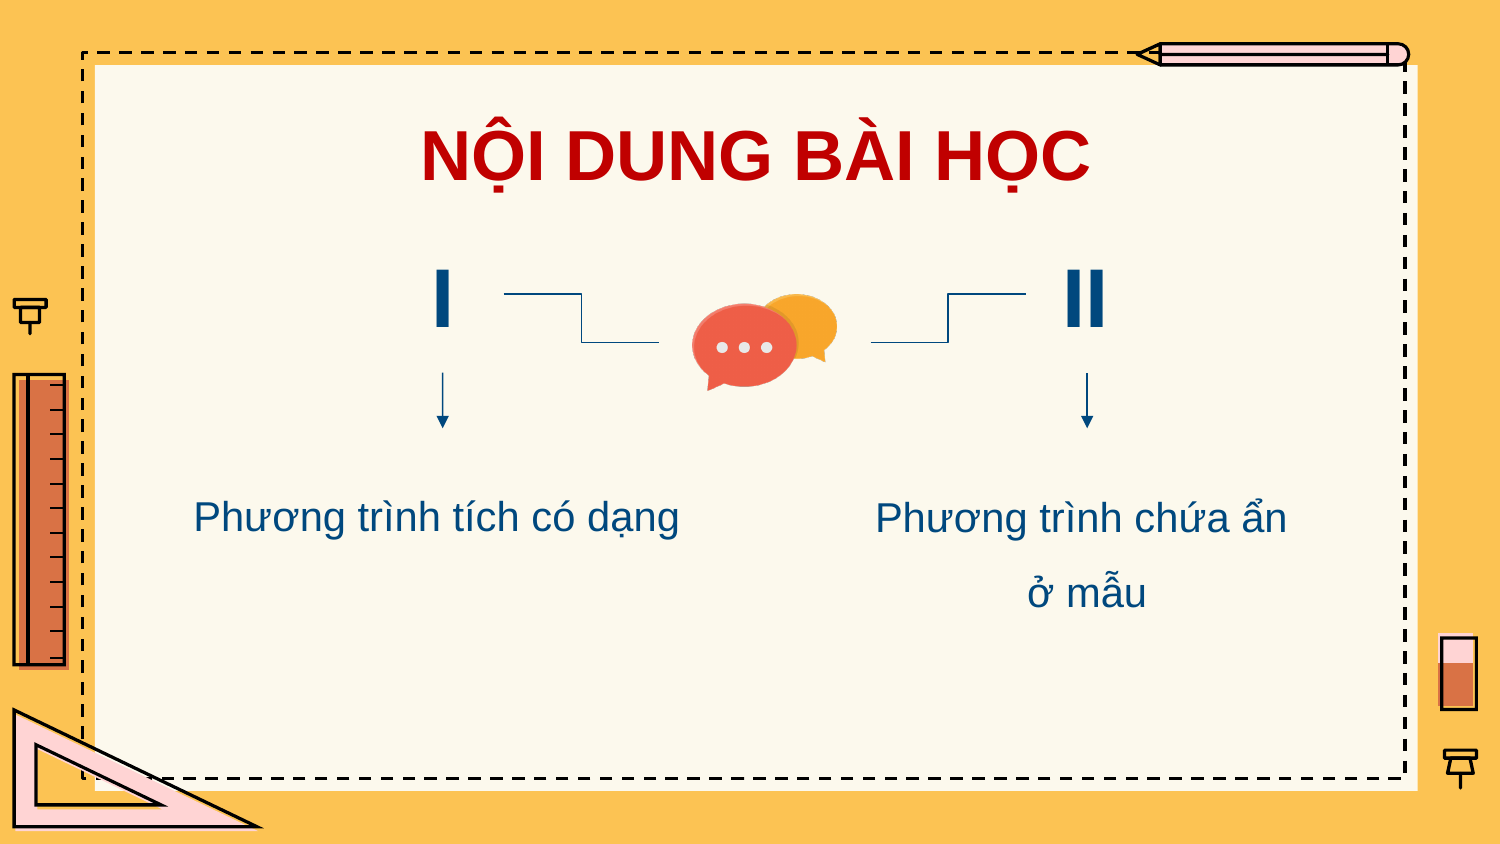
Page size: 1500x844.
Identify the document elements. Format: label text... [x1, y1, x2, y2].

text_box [870, 293, 1026, 343]
text_box NỘI DUNG BÀI HỌC [123, 94, 1390, 181]
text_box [1442, 748, 1479, 790]
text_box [1438, 632, 1479, 712]
text_box Phương trình chứa ẩn ở mẫu [860, 458, 1315, 624]
picture [692, 294, 837, 391]
text_box II [1025, 257, 1147, 331]
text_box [1135, 41, 1411, 67]
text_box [503, 293, 660, 343]
text_box I [383, 257, 504, 331]
